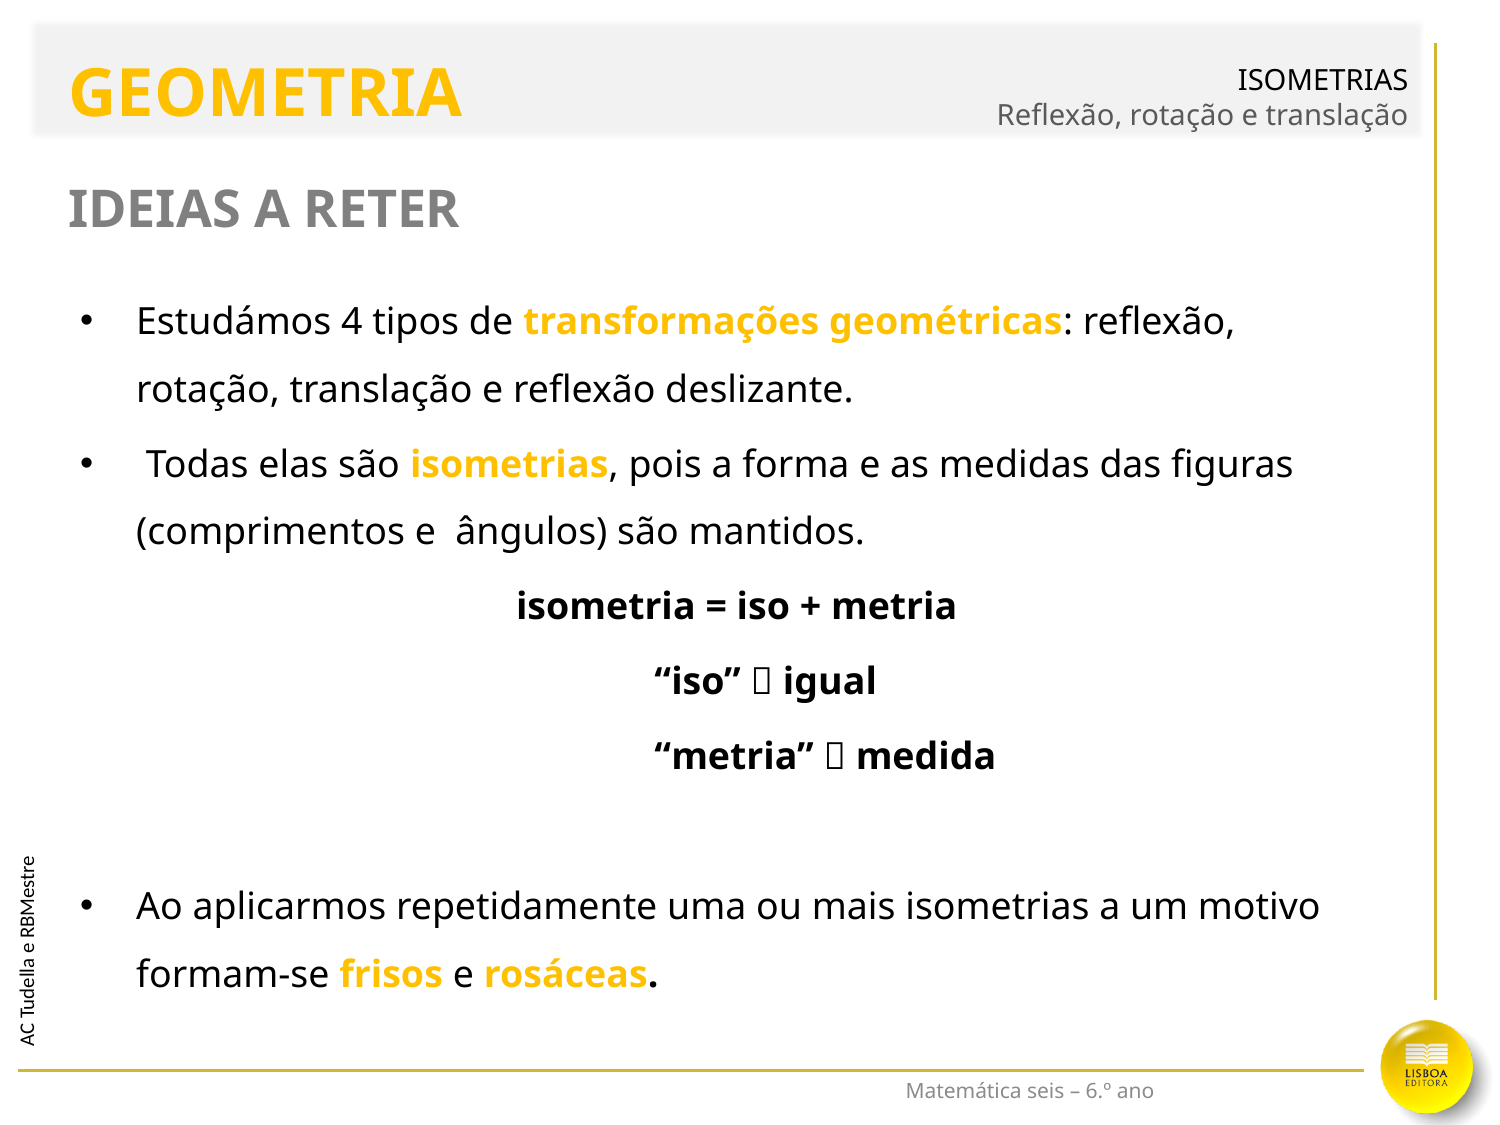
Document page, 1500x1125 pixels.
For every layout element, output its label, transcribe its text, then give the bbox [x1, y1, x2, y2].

title IDEIAS A RETER [53, 149, 880, 265]
list Estudámos 4 tipos de transformações geométricas: reflexão, rotação, translação e reflexão deslizante. Todas elas são isometrias, pois a forma e as medidas das figuras (comprimentos e ângulos) são mantidos. isometria = iso + metria “iso”  igual “metria”  medida Ao aplicarmos repetidamente uma ou mais isometrias a um motivo formam-se frisos e rosáceas. [64, 267, 1400, 1047]
picture [1364, 1000, 1500, 1125]
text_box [29, 18, 1424, 141]
